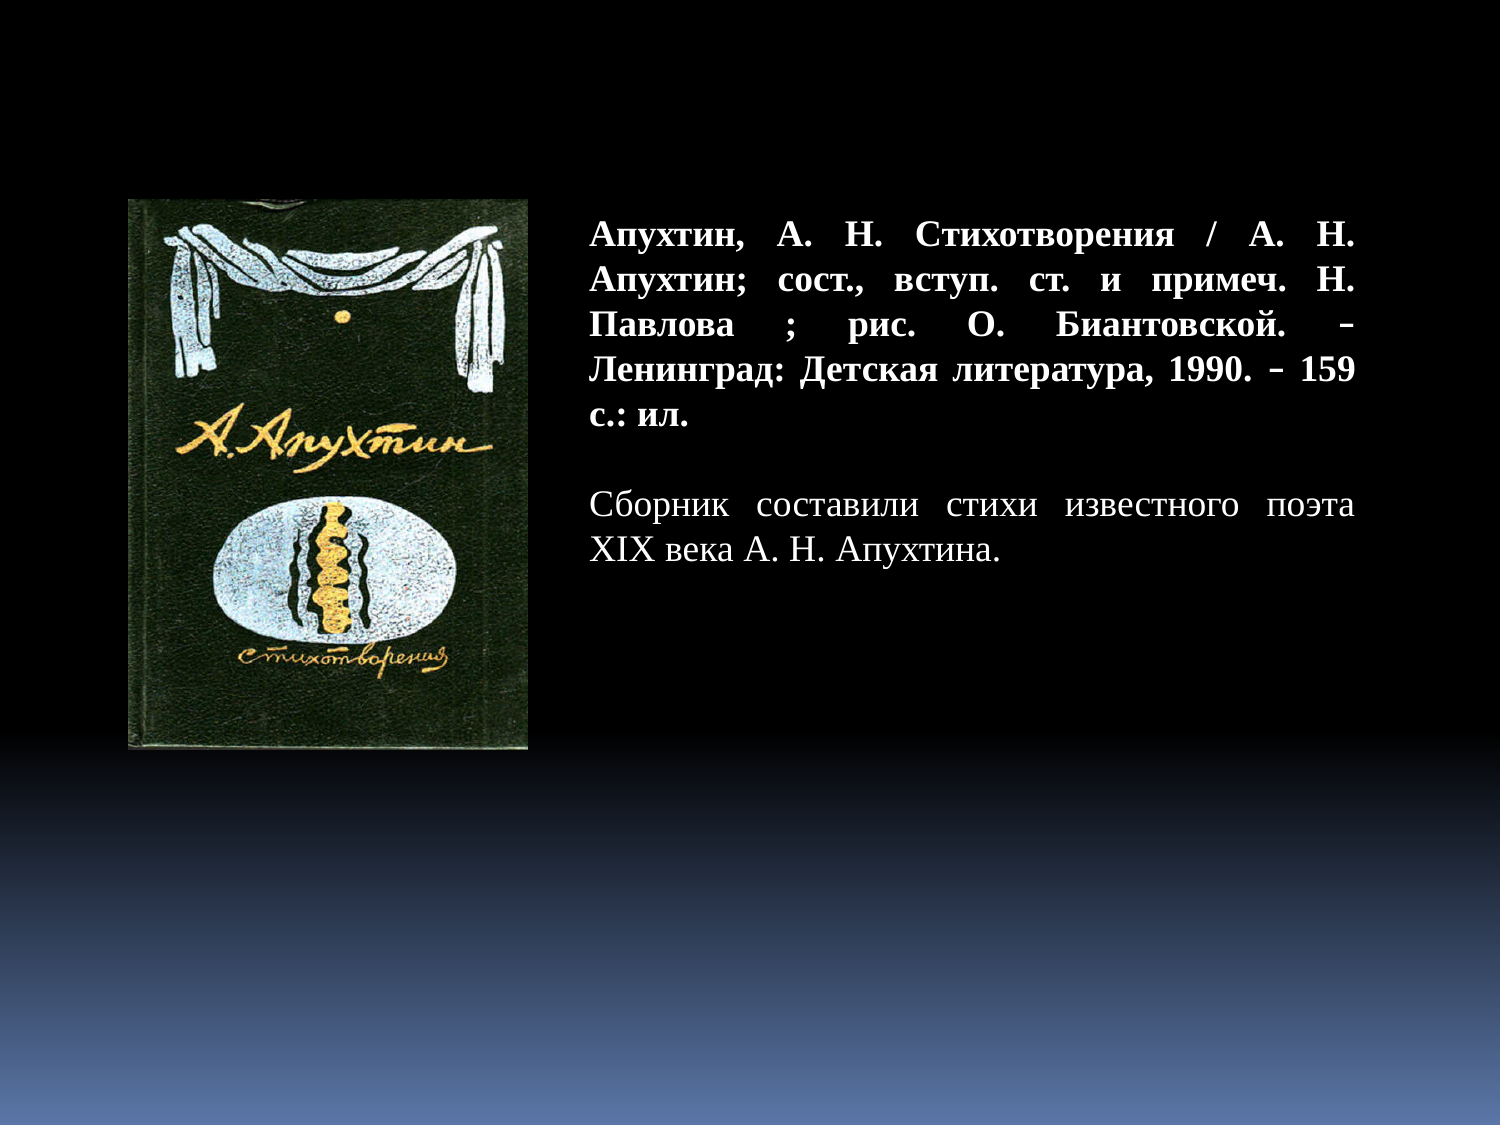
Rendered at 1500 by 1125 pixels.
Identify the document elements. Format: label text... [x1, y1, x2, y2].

picture [128, 198, 528, 751]
text_box Апухтин, А. Н. Стихотворения / А. Н. Апухтин; сост., вступ. ст. и примеч. Н. Павлова ; рис. О. Биантовской. – Ленинград: Детская литература, 1990. – 159 с.: ил. Сборник составили стихи известного поэта XIX века А. Н. Апухтина. [574, 201, 1371, 576]
